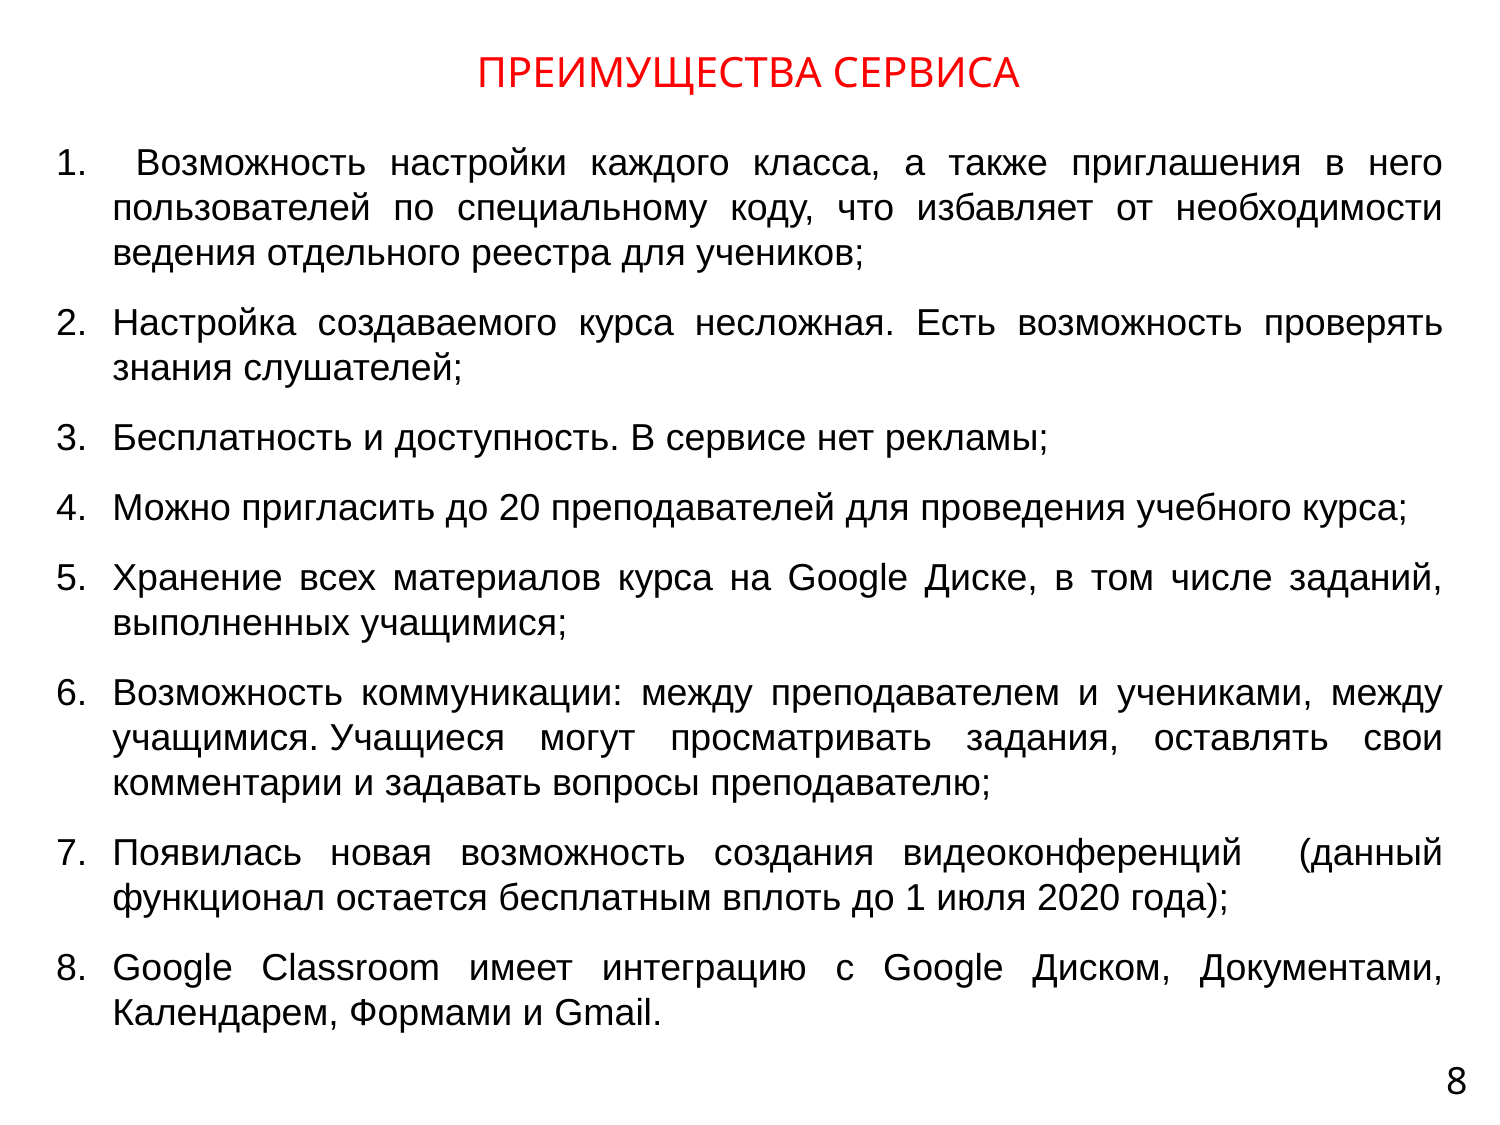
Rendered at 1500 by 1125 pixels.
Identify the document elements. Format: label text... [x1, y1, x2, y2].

text_box ПРЕИМУЩЕСТВА СЕРВИСА [461, 38, 1036, 104]
text_box 8 [1431, 1049, 1483, 1110]
text_box Возможность настройки каждого класса, а также приглашения в него пользователей по специальному коду, что избавляет от необходимости ведения отдельного реестра для учеников; Настройка создаваемого курса несложная. Есть возможность проверять знания слушателей; Бесплатность и доступность. В сервисе нет рекламы; Можно пригласить до 20 преподавателей для проведения учебного курса; Хранение всех материалов курса на Google Диске, в том числе заданий, выполненных учащимися; Возможность коммуникации: между преподавателем и учениками, между учащимися. Учащиеся могут просматривать задания, оставлять свои комментарии и задавать вопросы преподавателю; Появилась новая возможность создания видеоконференций (данный функционал остается бесплатным вплоть до 1 июля 2020 года); Google Classroom имеет интеграцию с Google Диском, Документами, Календарем, Формами и Gmail. [41, 130, 1459, 1041]
